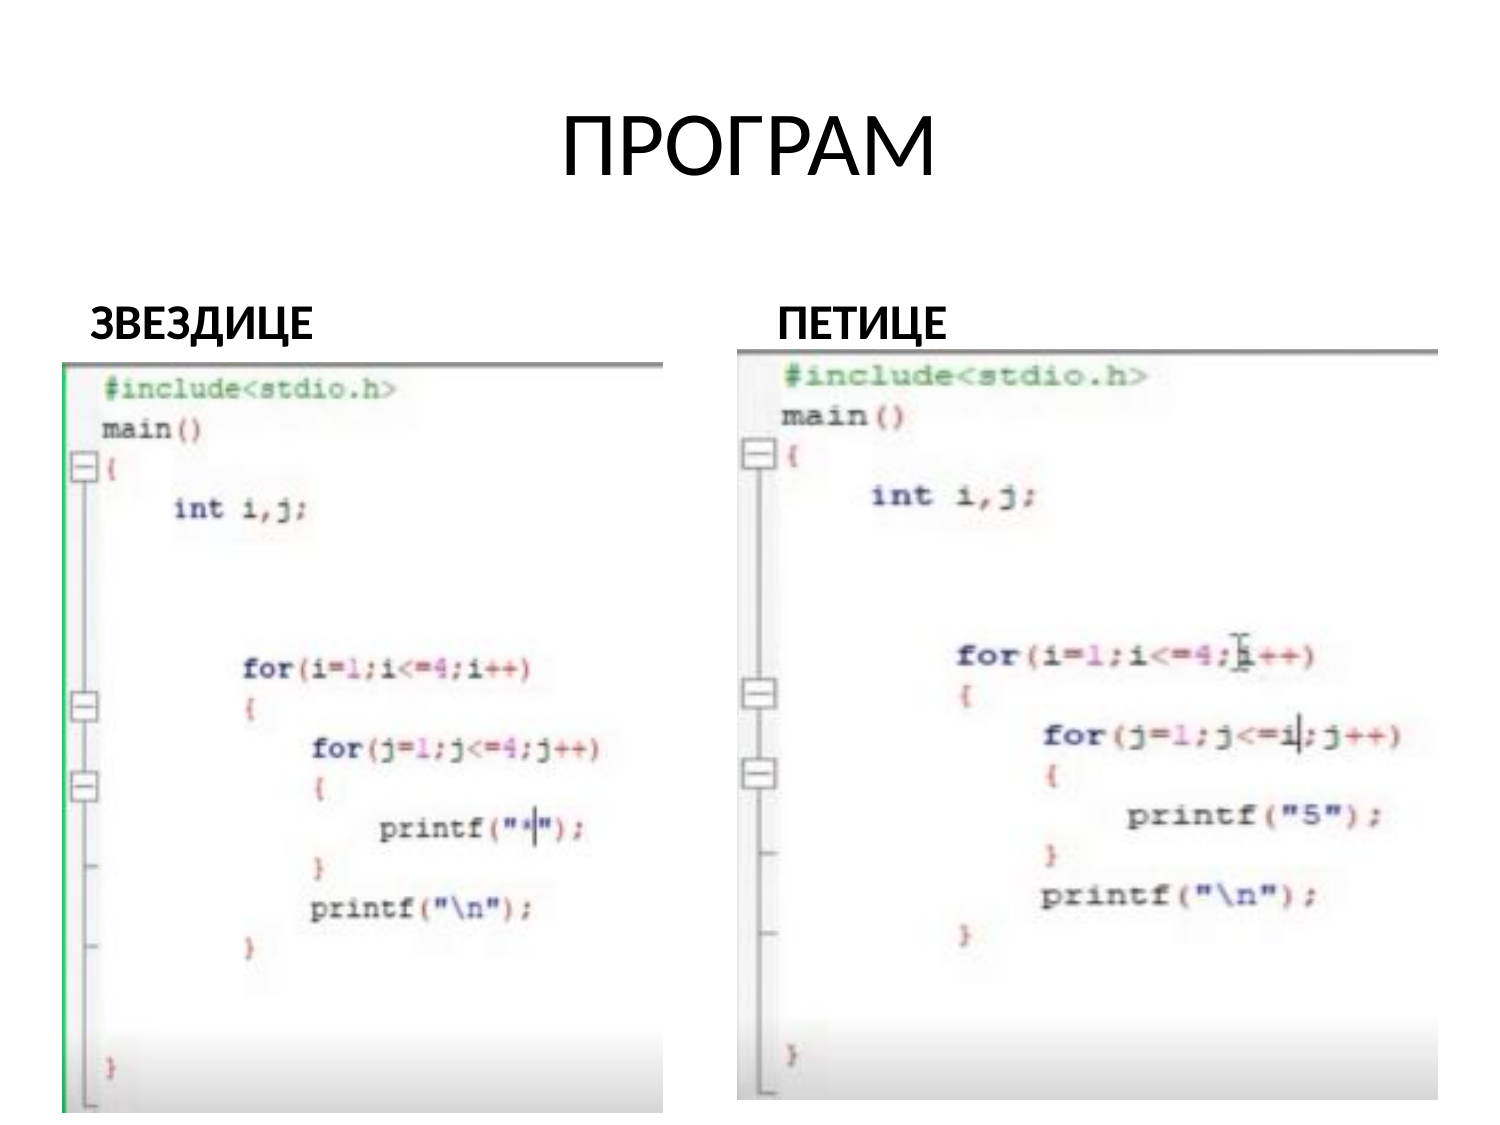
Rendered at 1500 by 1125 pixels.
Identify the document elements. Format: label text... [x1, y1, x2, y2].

list ЗВЕЗДИЦЕ [75, 251, 738, 357]
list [62, 362, 663, 1113]
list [737, 349, 1438, 1101]
list ПЕТИЦЕ [761, 251, 1425, 348]
title ПРОГРАМ [75, 45, 1425, 233]
